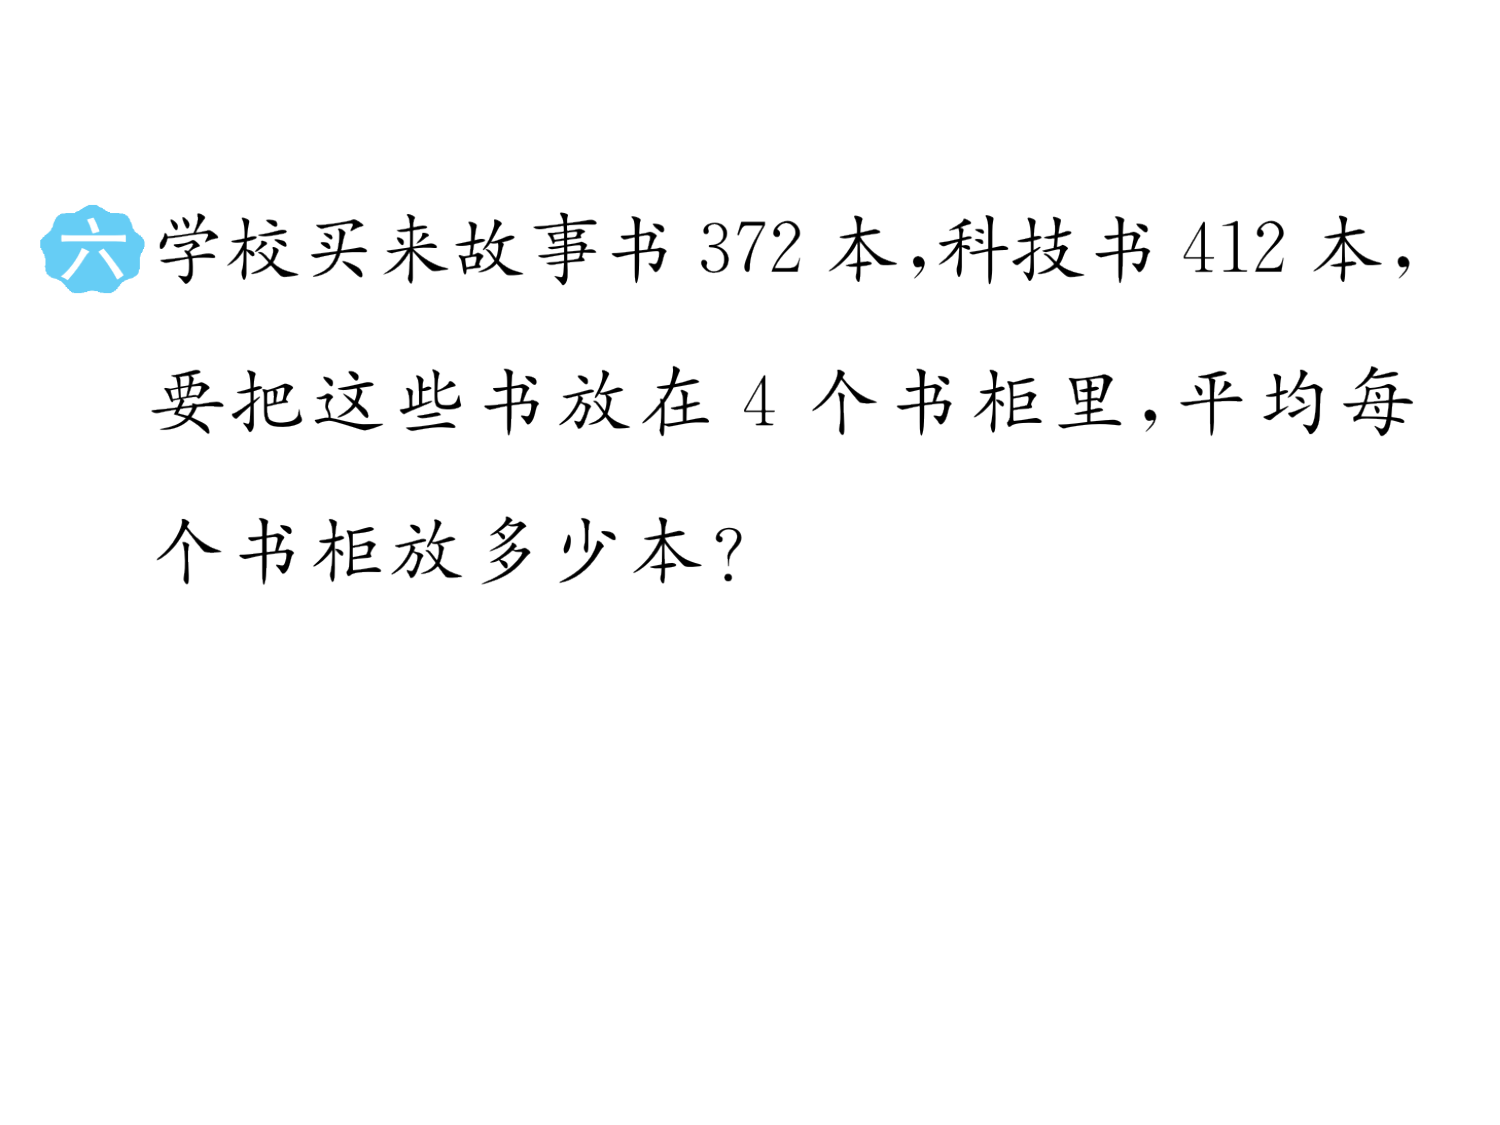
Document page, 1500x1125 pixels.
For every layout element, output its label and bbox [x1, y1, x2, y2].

picture [35, 177, 1453, 912]
